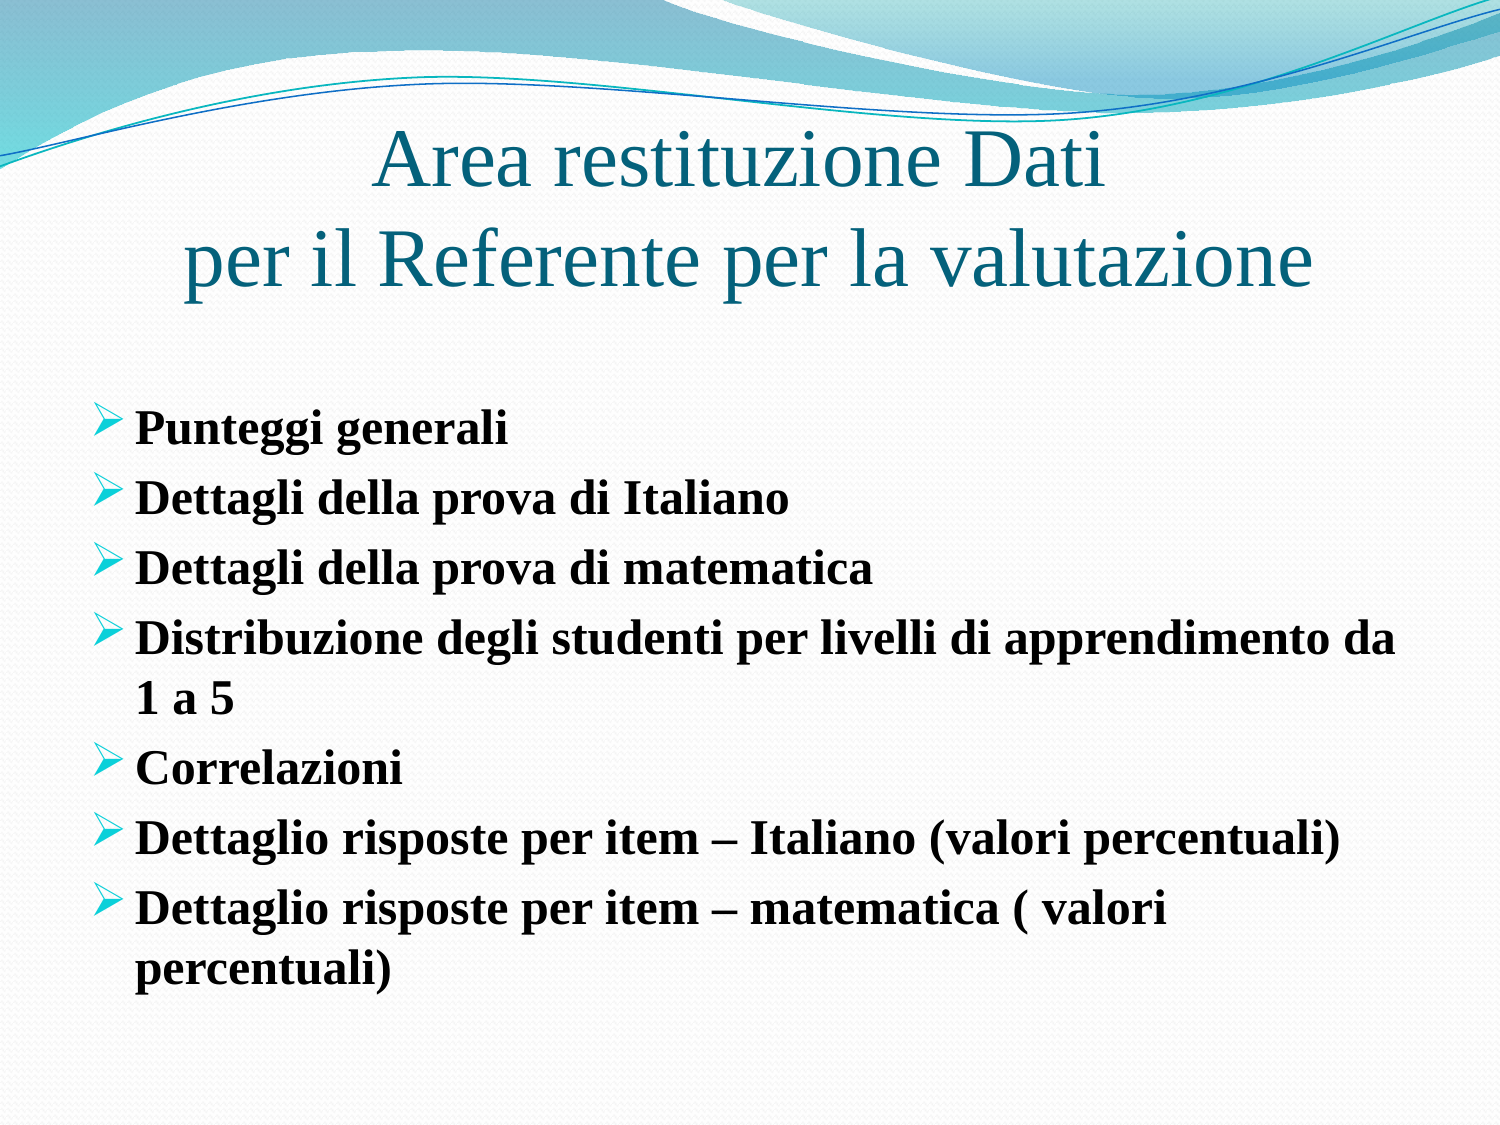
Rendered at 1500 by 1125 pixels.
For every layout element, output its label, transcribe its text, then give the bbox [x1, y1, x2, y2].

title Area restituzione Dati per il Referente per la valutazione [75, 115, 1425, 303]
list Punteggi generali Dettagli della prova di Italiano Dettagli della prova di matematica Distribuzione degli studenti per livelli di apprendimento da 1 a 5 Correlazioni Dettaglio risposte per item – Italiano (valori percentuali) Dettaglio risposte per item – matematica ( valori percentuali) [75, 317, 1425, 1038]
